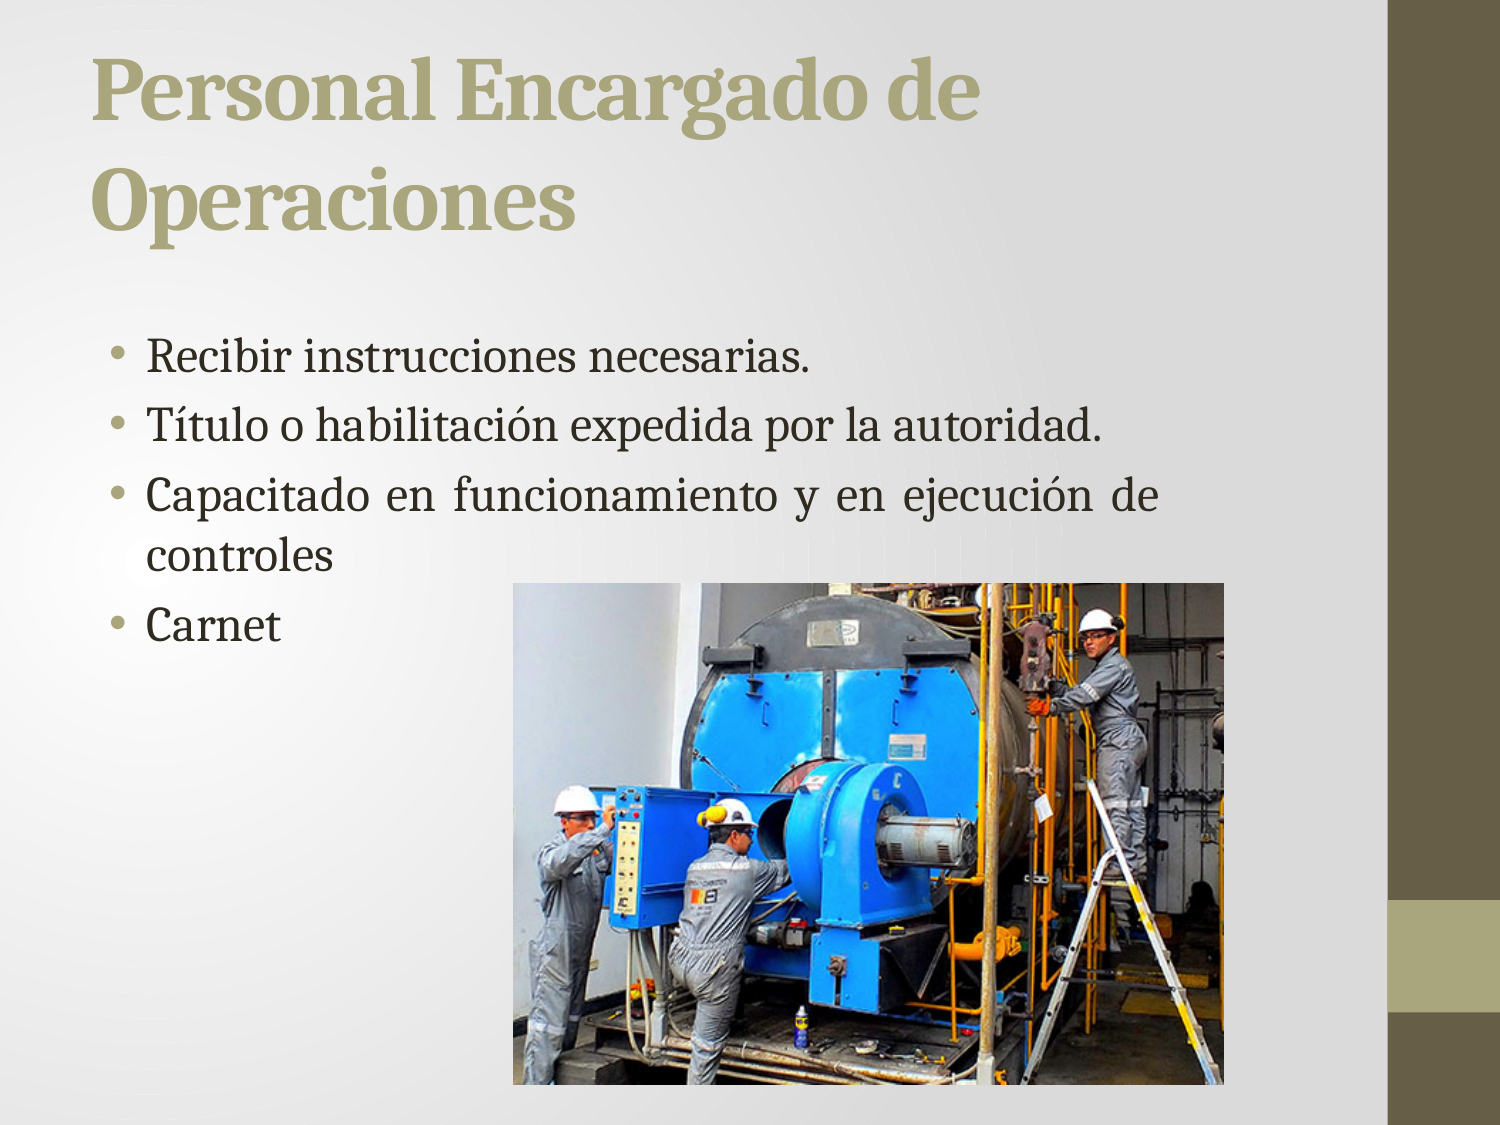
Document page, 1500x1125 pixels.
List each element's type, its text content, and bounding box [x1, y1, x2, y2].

list Recibir instrucciones necesarias. Título o habilitación expedida por la autoridad. Capacitado en funcionamiento y en ejecución de controles Carnet [75, 314, 1176, 835]
picture [513, 583, 1225, 1086]
title Personal Encargado de Operaciones [75, 45, 1325, 233]
